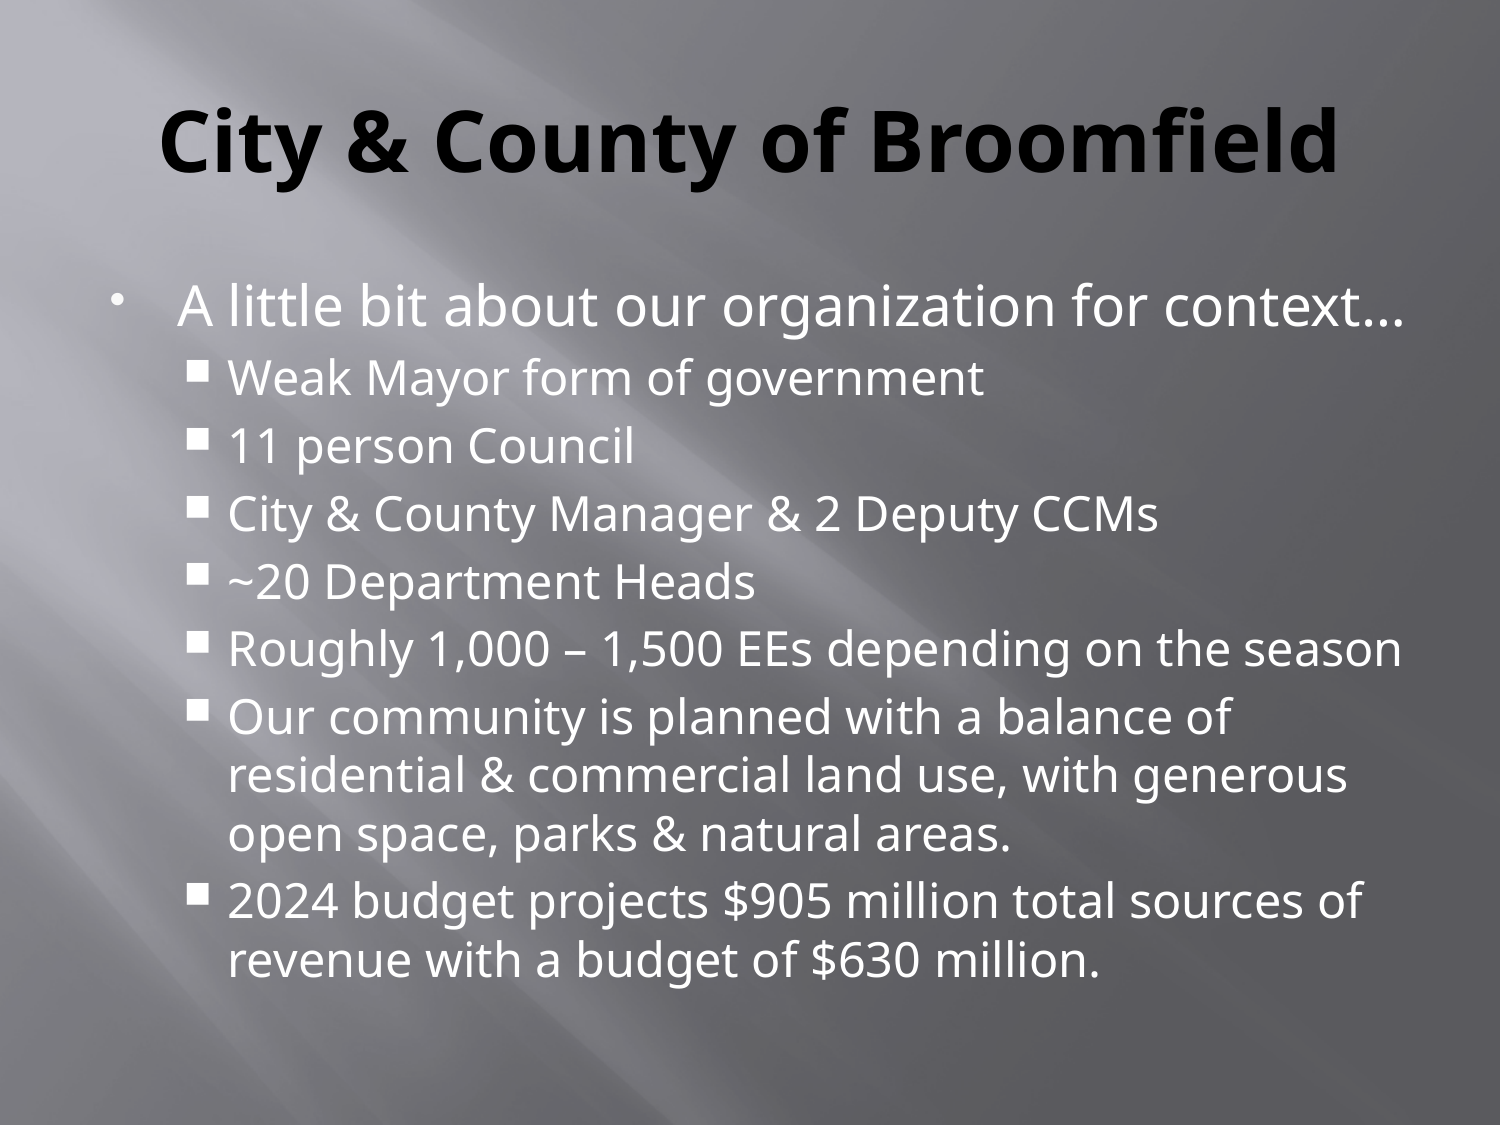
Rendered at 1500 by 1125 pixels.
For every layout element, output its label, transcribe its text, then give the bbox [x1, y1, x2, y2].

title City & County of Broomfield [75, 45, 1425, 233]
list A little bit about our organization for context… Weak Mayor form of government 11 person Council City & County Manager & 2 Deputy CCMs ~20 Department Heads Roughly 1,000 – 1,500 EEs depending on the season Our community is planned with a balance of residential & commercial land use, with generous open space, parks & natural areas. 2024 budget projects $905 million total sources of revenue with a budget of $630 million. [75, 262, 1425, 1100]
